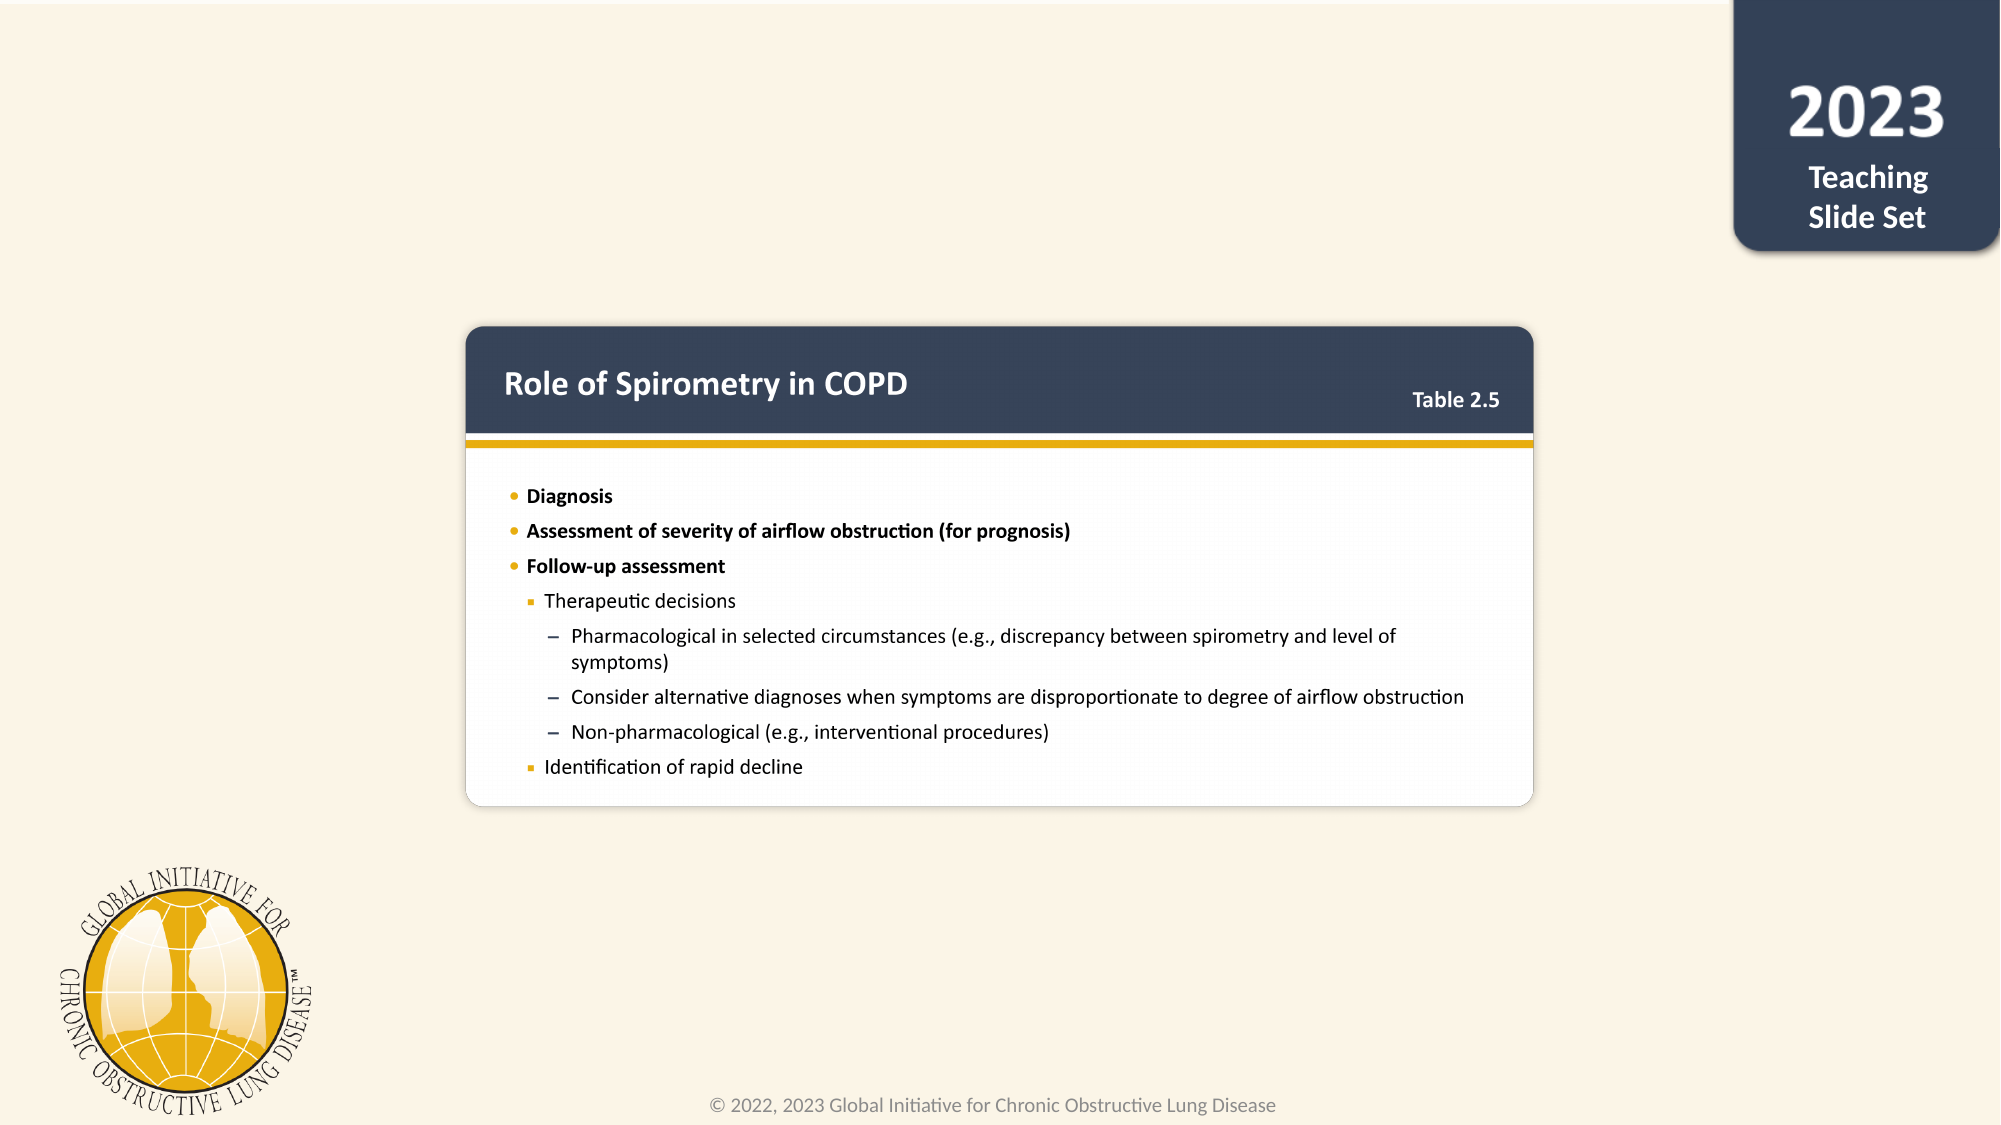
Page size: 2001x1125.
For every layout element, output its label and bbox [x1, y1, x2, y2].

picture [0, 0, 2001, 1125]
text_box [1728, 0, 2000, 279]
